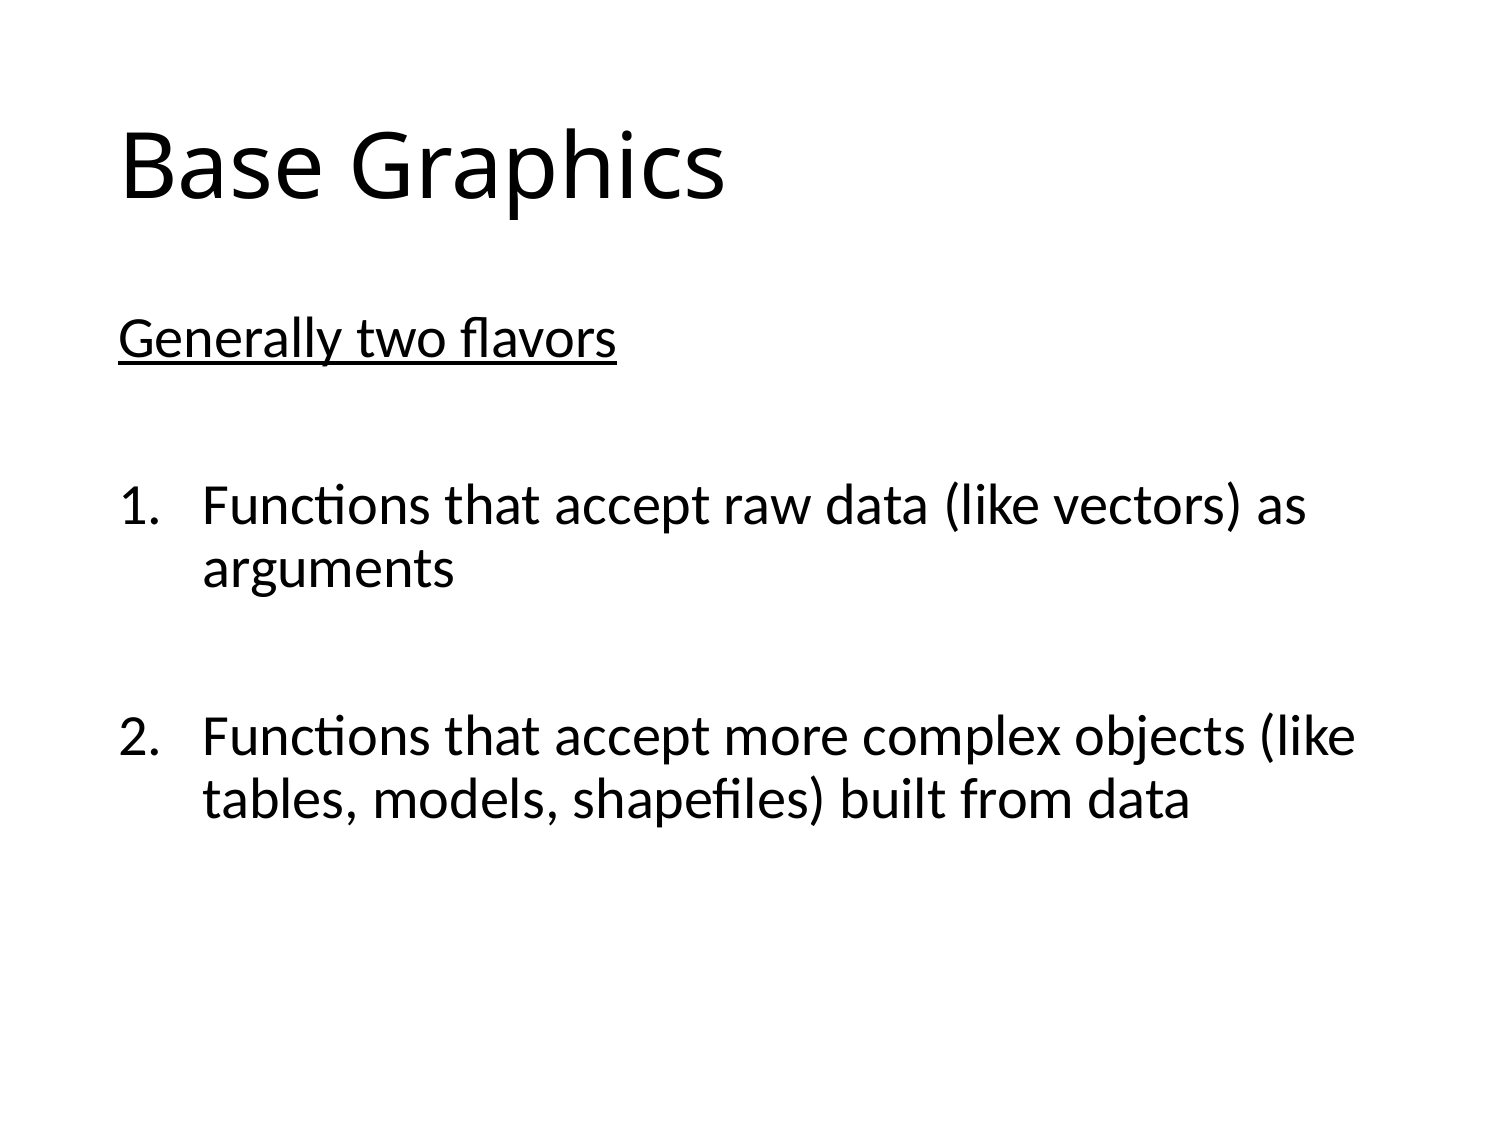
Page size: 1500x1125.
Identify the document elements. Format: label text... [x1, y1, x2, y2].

list Generally two flavors Functions that accept raw data (like vectors) as arguments Functions that accept more complex objects (like tables, models, shapefiles) built from data [103, 299, 1397, 1014]
title Base Graphics [103, 59, 1397, 278]
